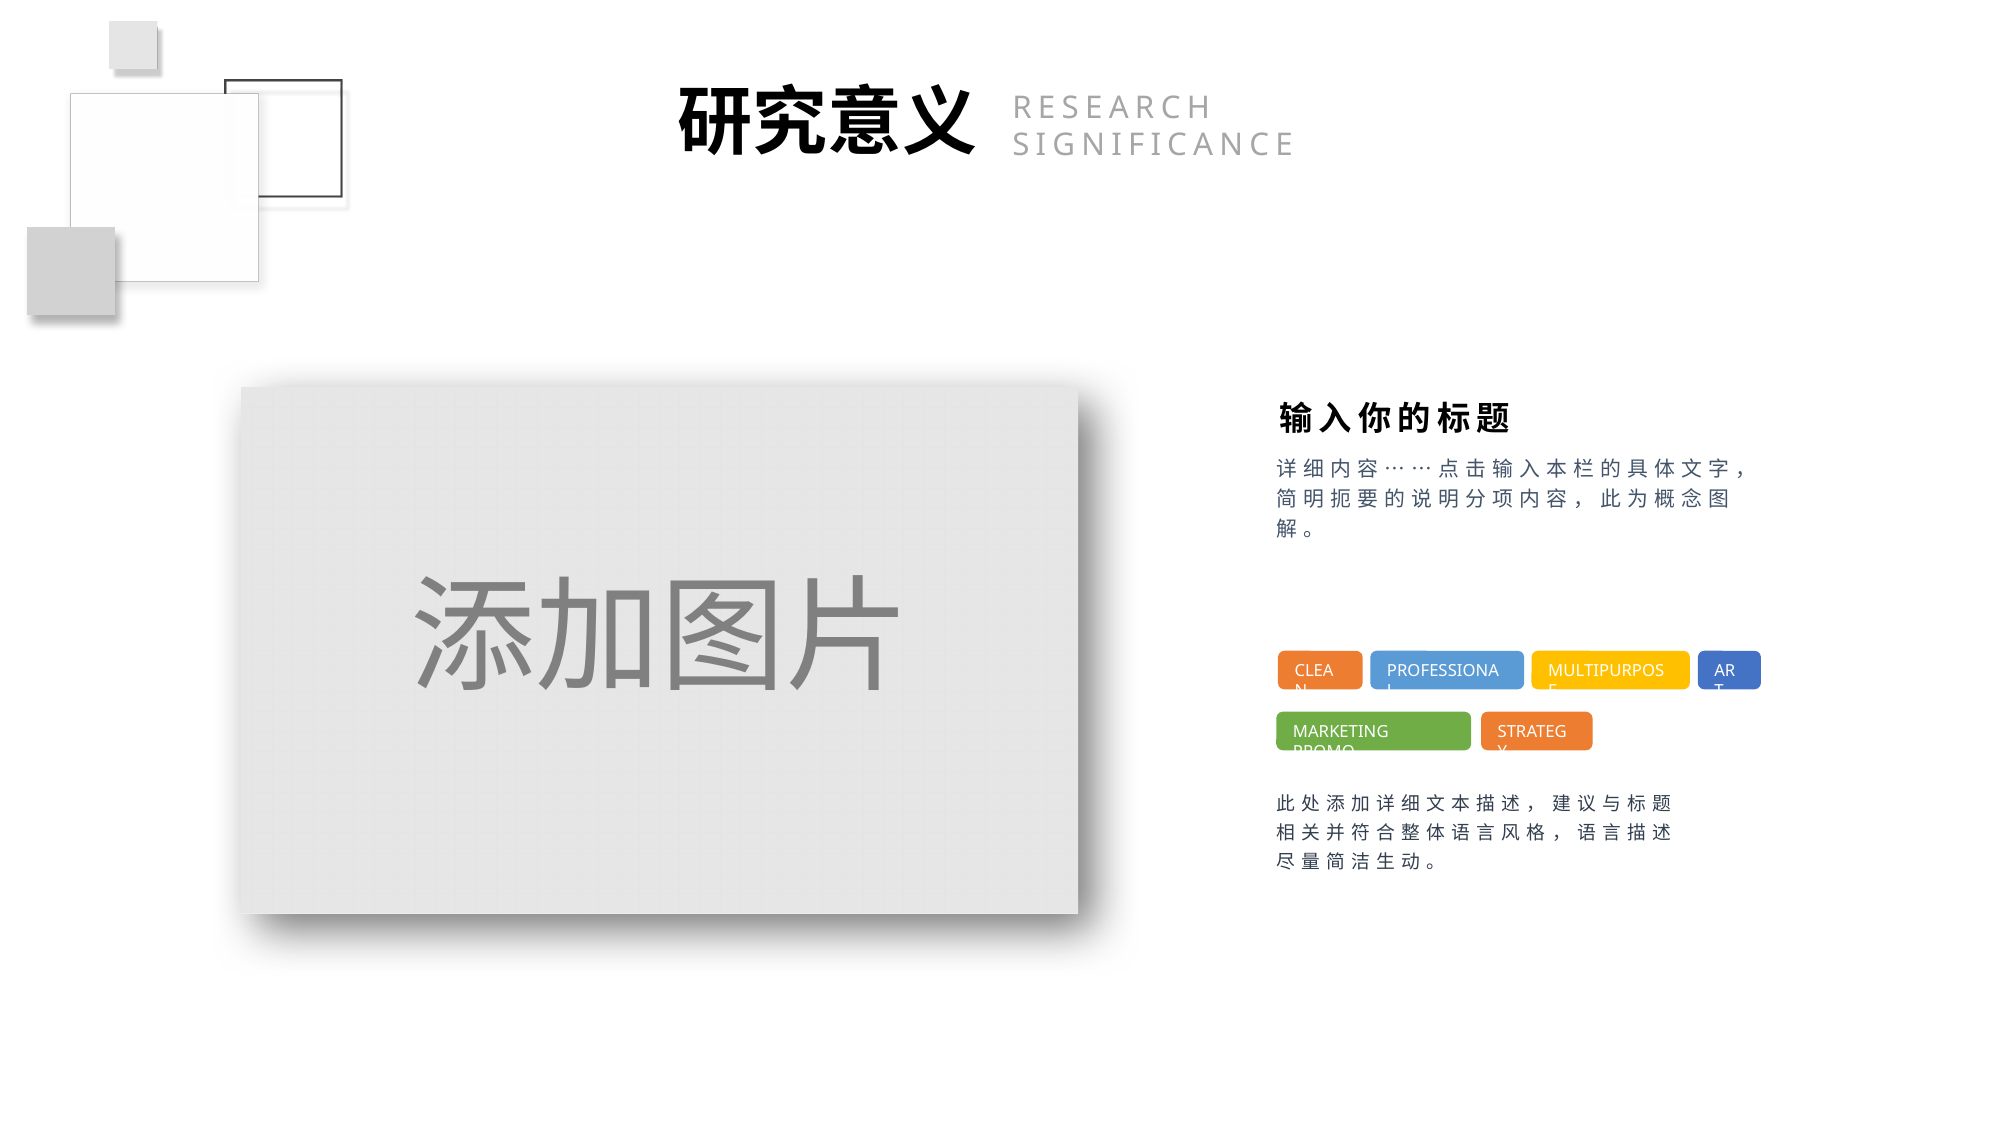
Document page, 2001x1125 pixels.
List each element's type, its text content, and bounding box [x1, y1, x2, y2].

text_box 详细内容……点击输入本栏的具体文字，简明扼要的说明分项内容，此为概念图解。 [1261, 443, 1774, 549]
picture [109, 21, 165, 80]
picture [23, 79, 352, 332]
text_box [1277, 650, 1763, 751]
picture [241, 387, 1079, 914]
text_box 输入你的标题 [1264, 389, 1526, 443]
text_box 此处添加详细文本描述，建议与标题相关并符合整体语言风格，语言描述尽量简洁生动。 [1261, 777, 1700, 880]
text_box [260, 66, 1394, 173]
